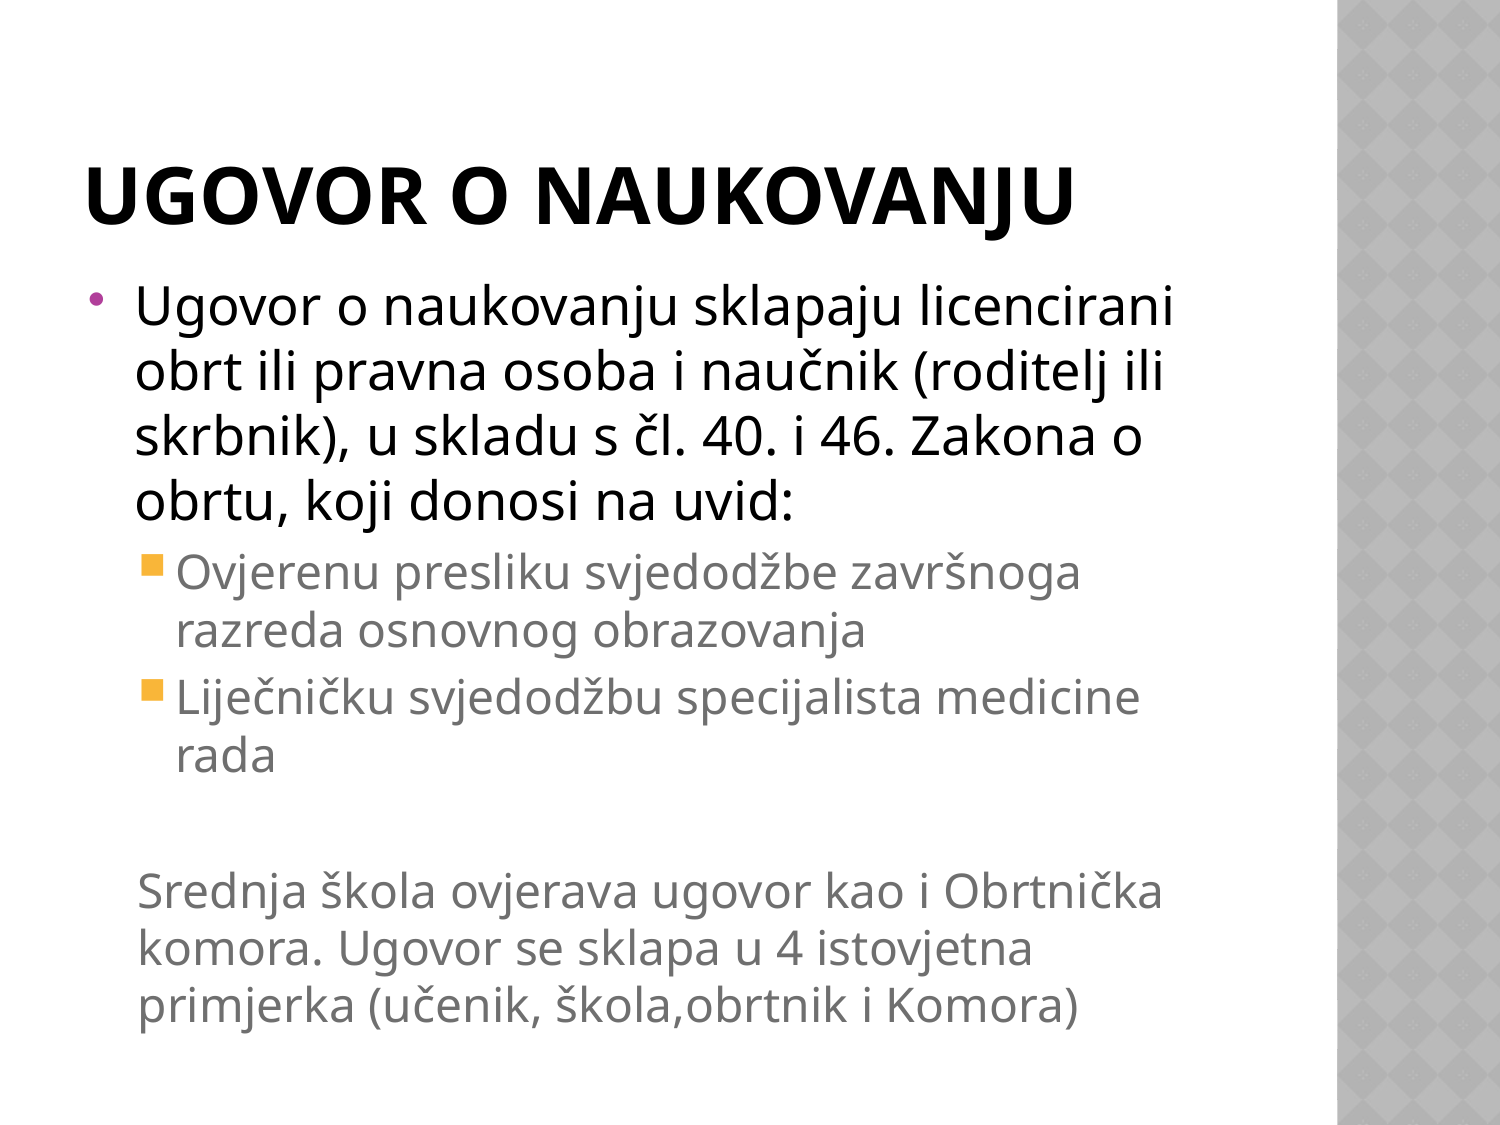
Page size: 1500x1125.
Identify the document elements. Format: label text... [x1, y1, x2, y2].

list Ugovor o naukovanju sklapaju licencirani obrt ili pravna osoba i naučnik (roditelj ili skrbnik), u skladu s čl. 40. i 46. Zakona o obrtu, koji donosi na uvid: Ovjerenu presliku svjedodžbe završnoga razreda osnovnog obrazovanja Liječničku svjedodžbu specijalista medicine rada Srednja škola ovjerava ugovor kao i Obrtnička komora. Ugovor se sklapa u 4 istovjetna primjerka (učenik, škola,obrtnik i Komora) [75, 264, 1263, 1059]
title UGOVOR O NAUKOVANJU [75, 52, 1263, 240]
